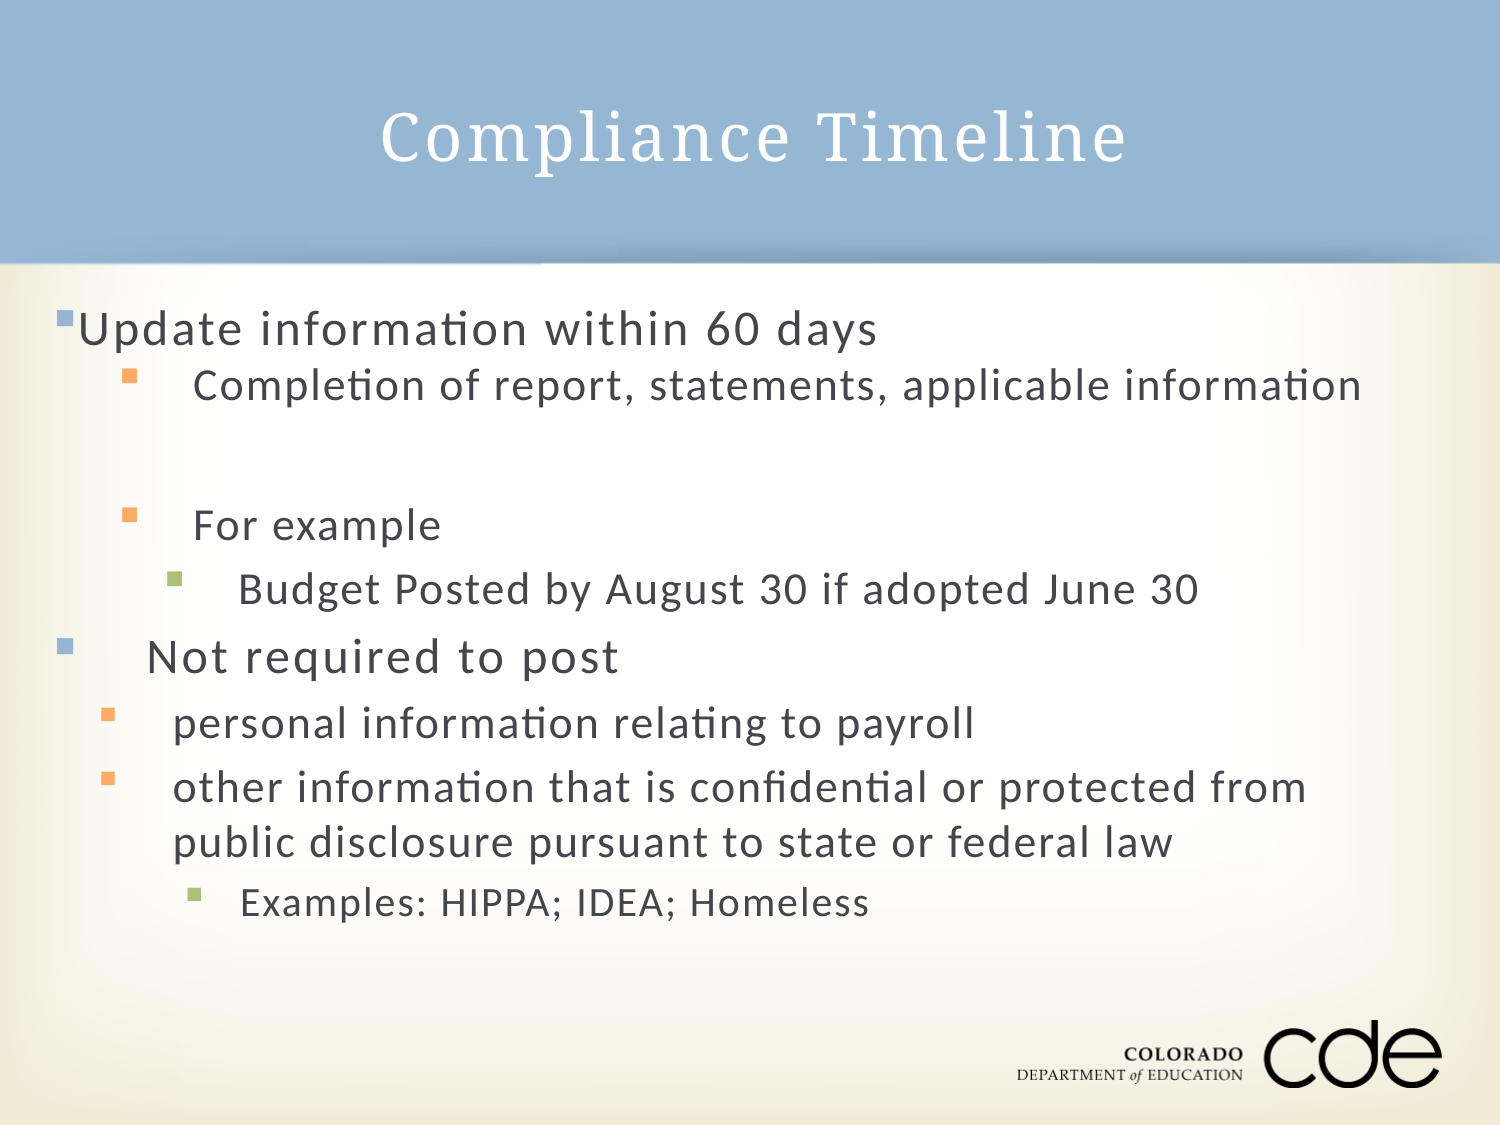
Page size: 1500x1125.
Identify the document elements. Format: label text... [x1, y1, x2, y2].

picture [0, 0, 1500, 1125]
title Compliance Timeline [22, 22, 1485, 248]
list Update information within 60 days Completion of report, statements, applicable information For example Budget Posted by August 30 if adopted June 30 Not required to post personal information relating to payroll other information that is confidential or protected from public disclosure pursuant to state or federal law Examples: HIPPA; IDEA; Homeless [37, 287, 1463, 980]
